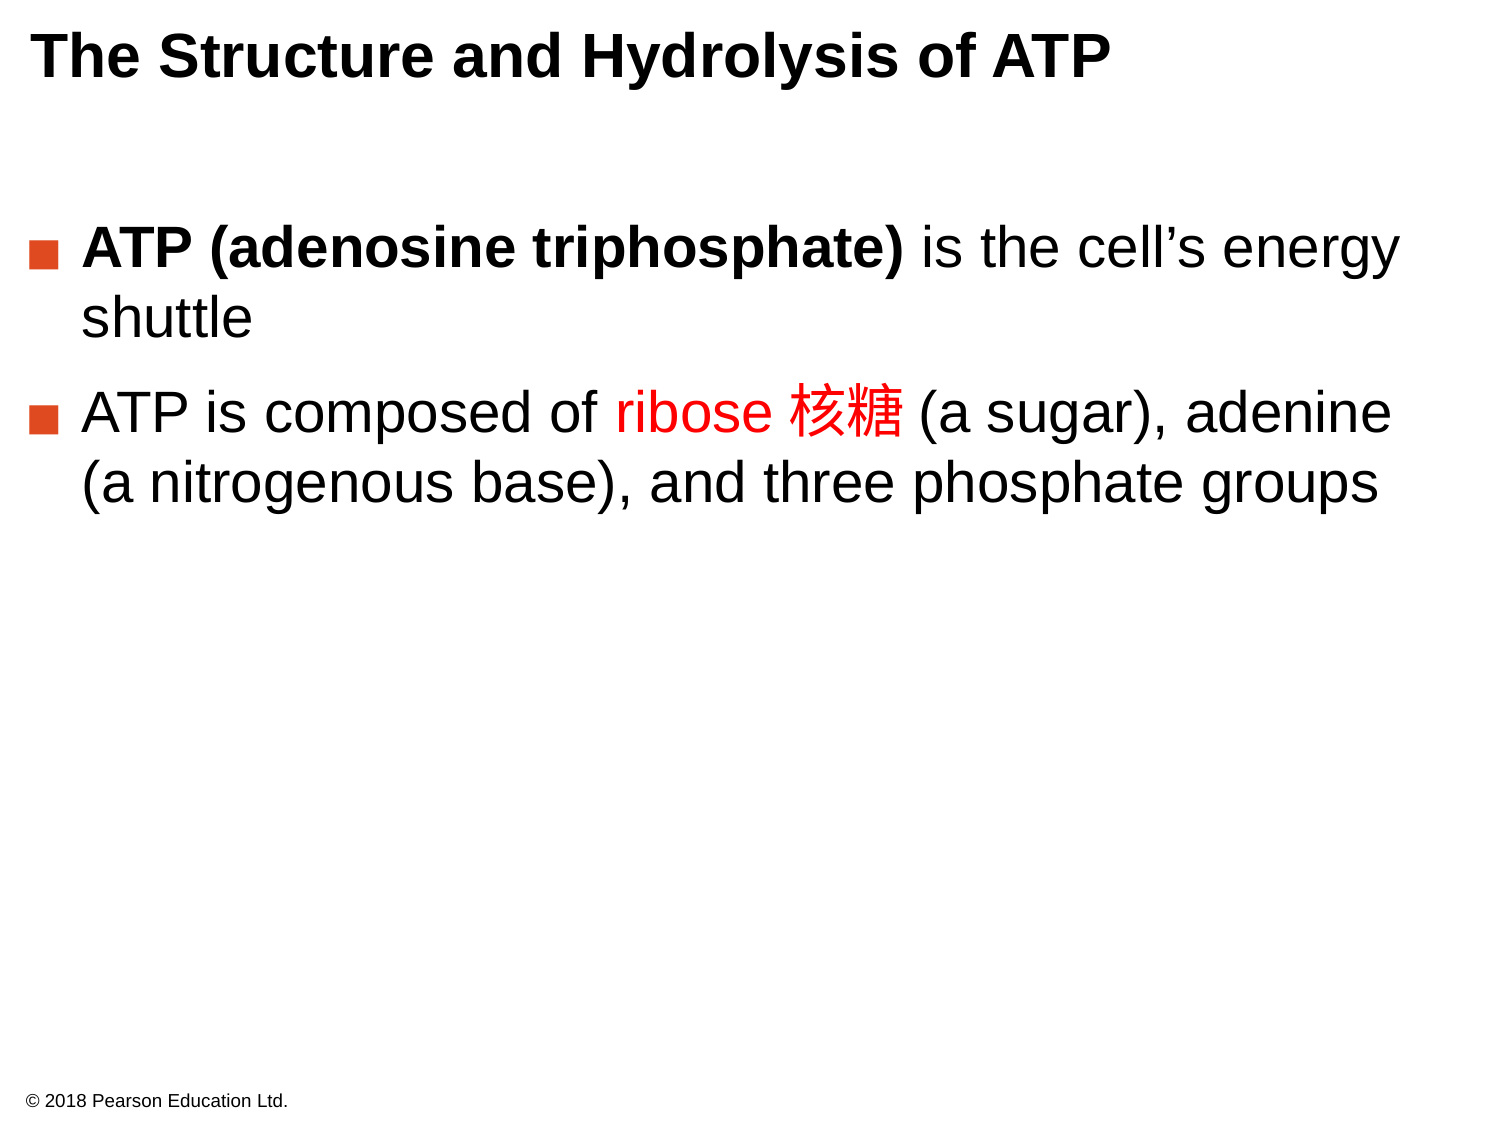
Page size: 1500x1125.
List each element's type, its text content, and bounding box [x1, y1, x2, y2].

list ATP (adenosine triphosphate) is the cell’s energy shuttle ATP is composed of ribose核糖(a sugar), adenine (a nitrogenous base), and three phosphate groups [24, 208, 1475, 1065]
footer © 2018 Pearson Education Ltd. [10, 1080, 518, 1119]
title The Structure and Hydrolysis of ATP [0, 0, 1500, 106]
